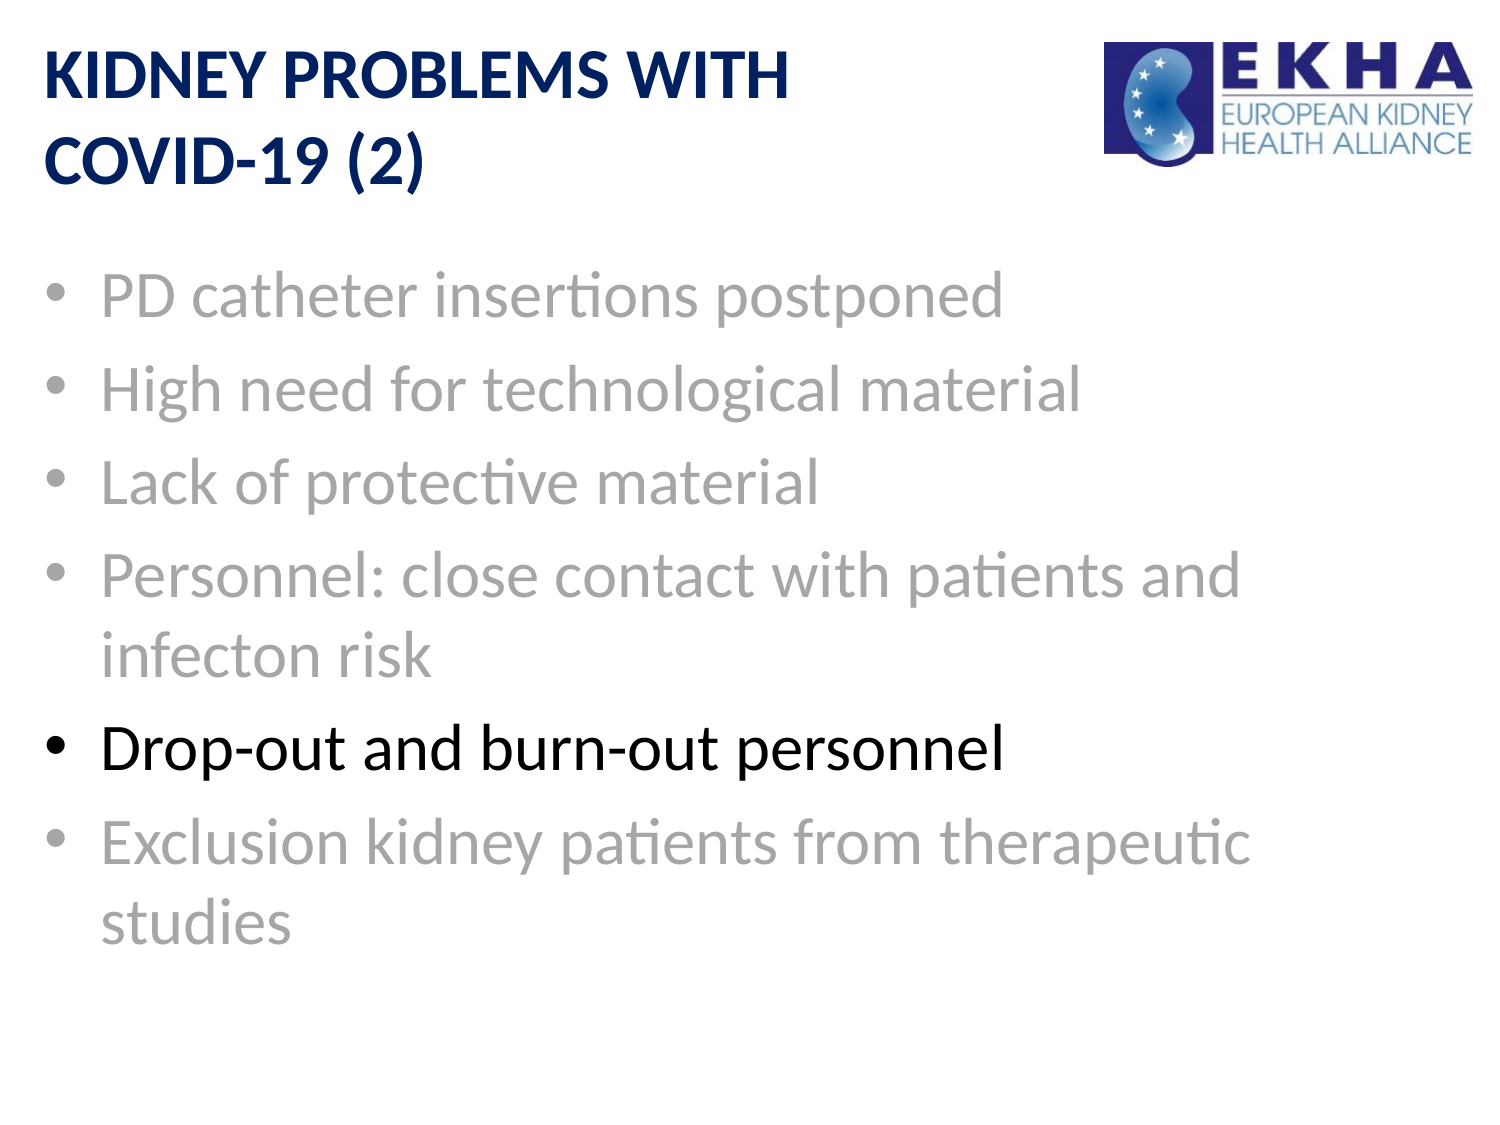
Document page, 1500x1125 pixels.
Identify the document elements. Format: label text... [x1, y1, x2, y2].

title KIDNEY PROBLEMS WITH COVID-19 (2) [29, 19, 999, 207]
picture [1104, 42, 1473, 167]
list PD catheter insertions postponed High need for technological material Lack of protective material Personnel: close contact with patients and infecton risk Drop-out and burn-out personnel Exclusion kidney patients from therapeutic studies [29, 243, 1425, 986]
